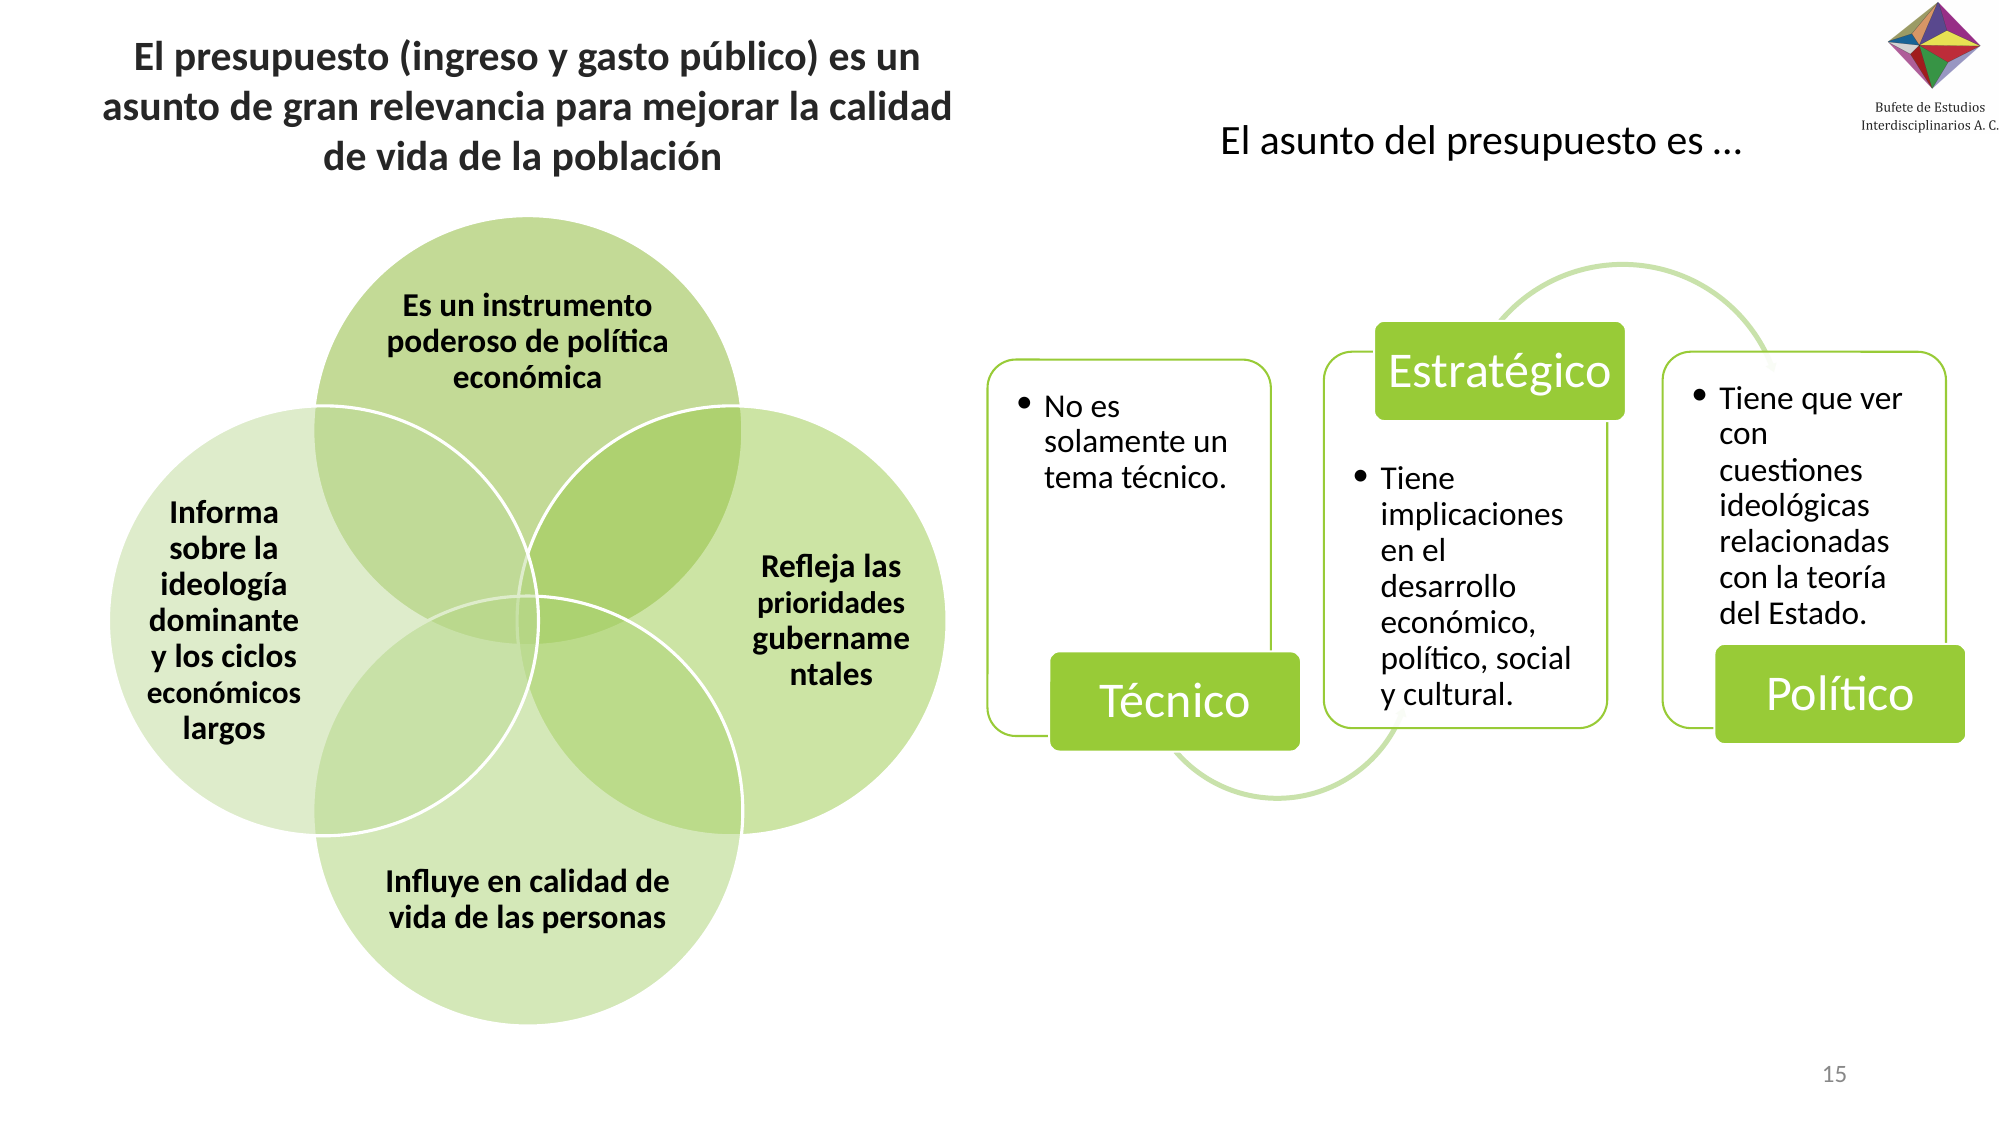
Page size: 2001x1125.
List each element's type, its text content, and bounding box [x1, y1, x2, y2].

picture [1860, 0, 1999, 134]
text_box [108, 215, 948, 1027]
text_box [987, 258, 1967, 805]
slide_number ‹#› [1412, 1042, 1863, 1103]
text_box El presupuesto (ingreso y gasto público) es un asunto de gran relevancia para mejorar la calidad de vida de la población [60, 20, 995, 182]
text_box El asunto del presupuesto es … [1155, 105, 1808, 171]
